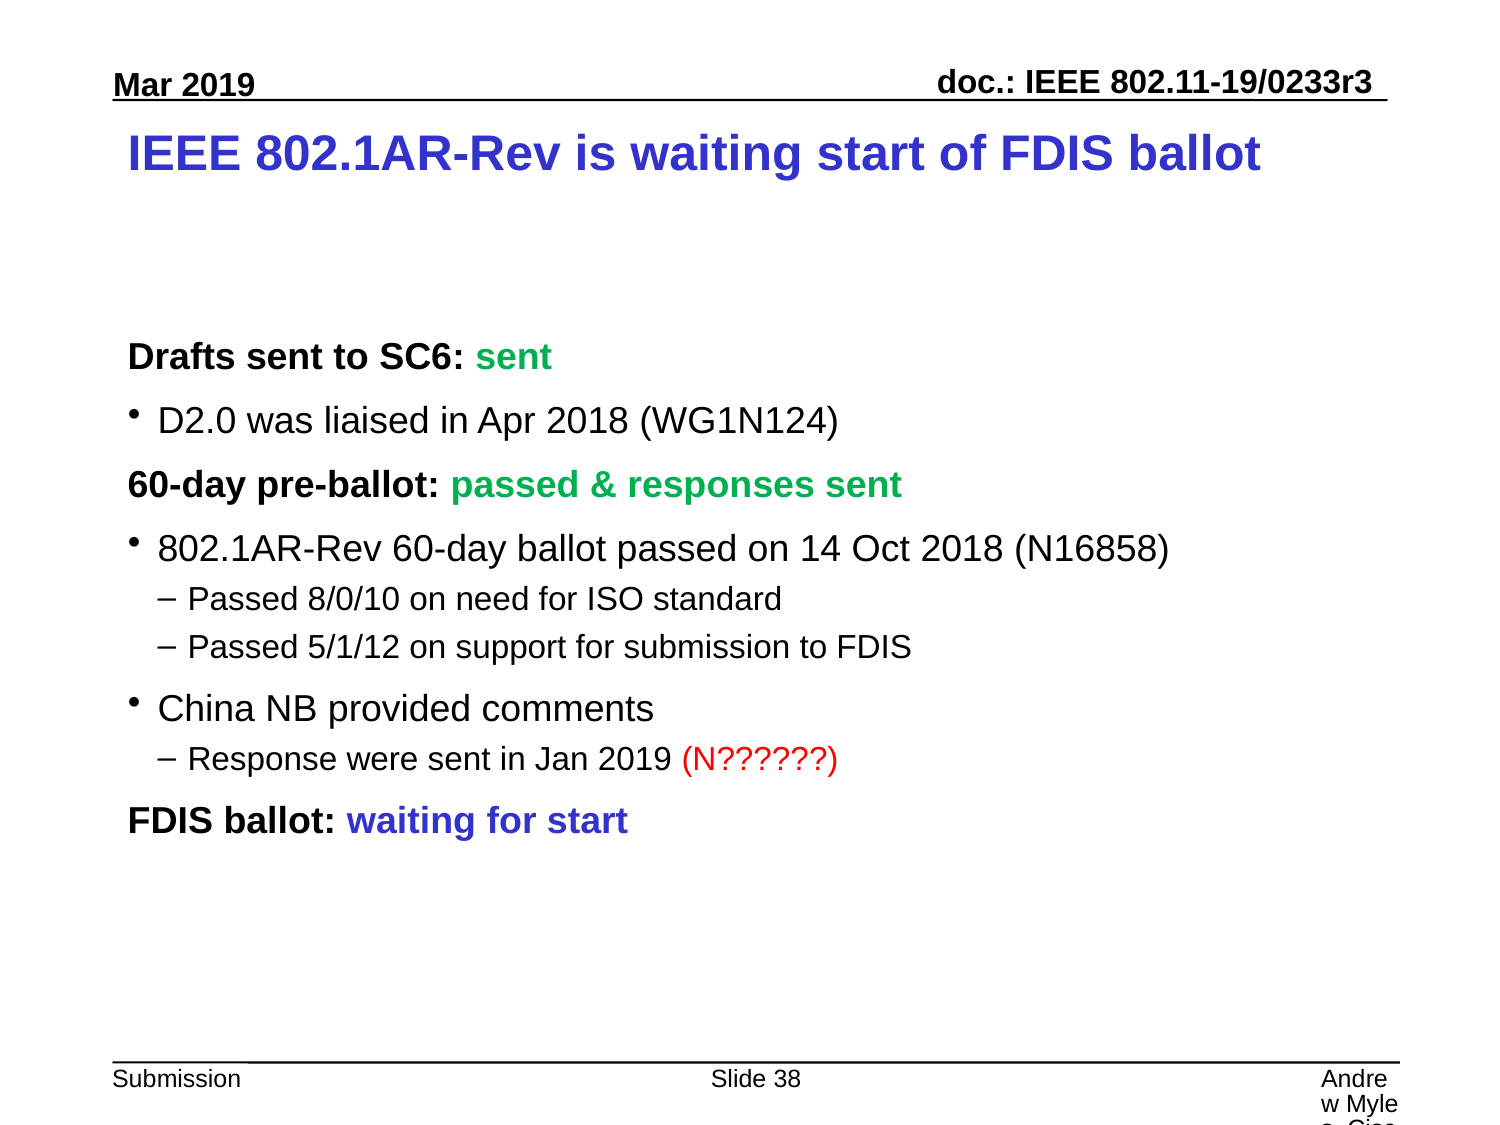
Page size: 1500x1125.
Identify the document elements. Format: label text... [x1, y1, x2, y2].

title IEEE 802.1AR-Rev is waiting start of FDIS ballot [112, 112, 1388, 288]
list Drafts sent to SC6: sent D2.0 was liaised in Apr 2018 (WG1N124) 60-day pre-ballot: passed & responses sent 802.1AR-Rev 60-day ballot passed on 14 Oct 2018 (N16858) Passed 8/0/10 on need for ISO standard Passed 5/1/12 on support for submission to FDIS China NB provided comments Response were sent in Jan 2019 (N??????) FDIS ballot: waiting for start [112, 324, 1388, 1000]
footer Andrew Myles, Cisco [1320, 1061, 1402, 1093]
slide_number Slide 38 [709, 1061, 803, 1093]
